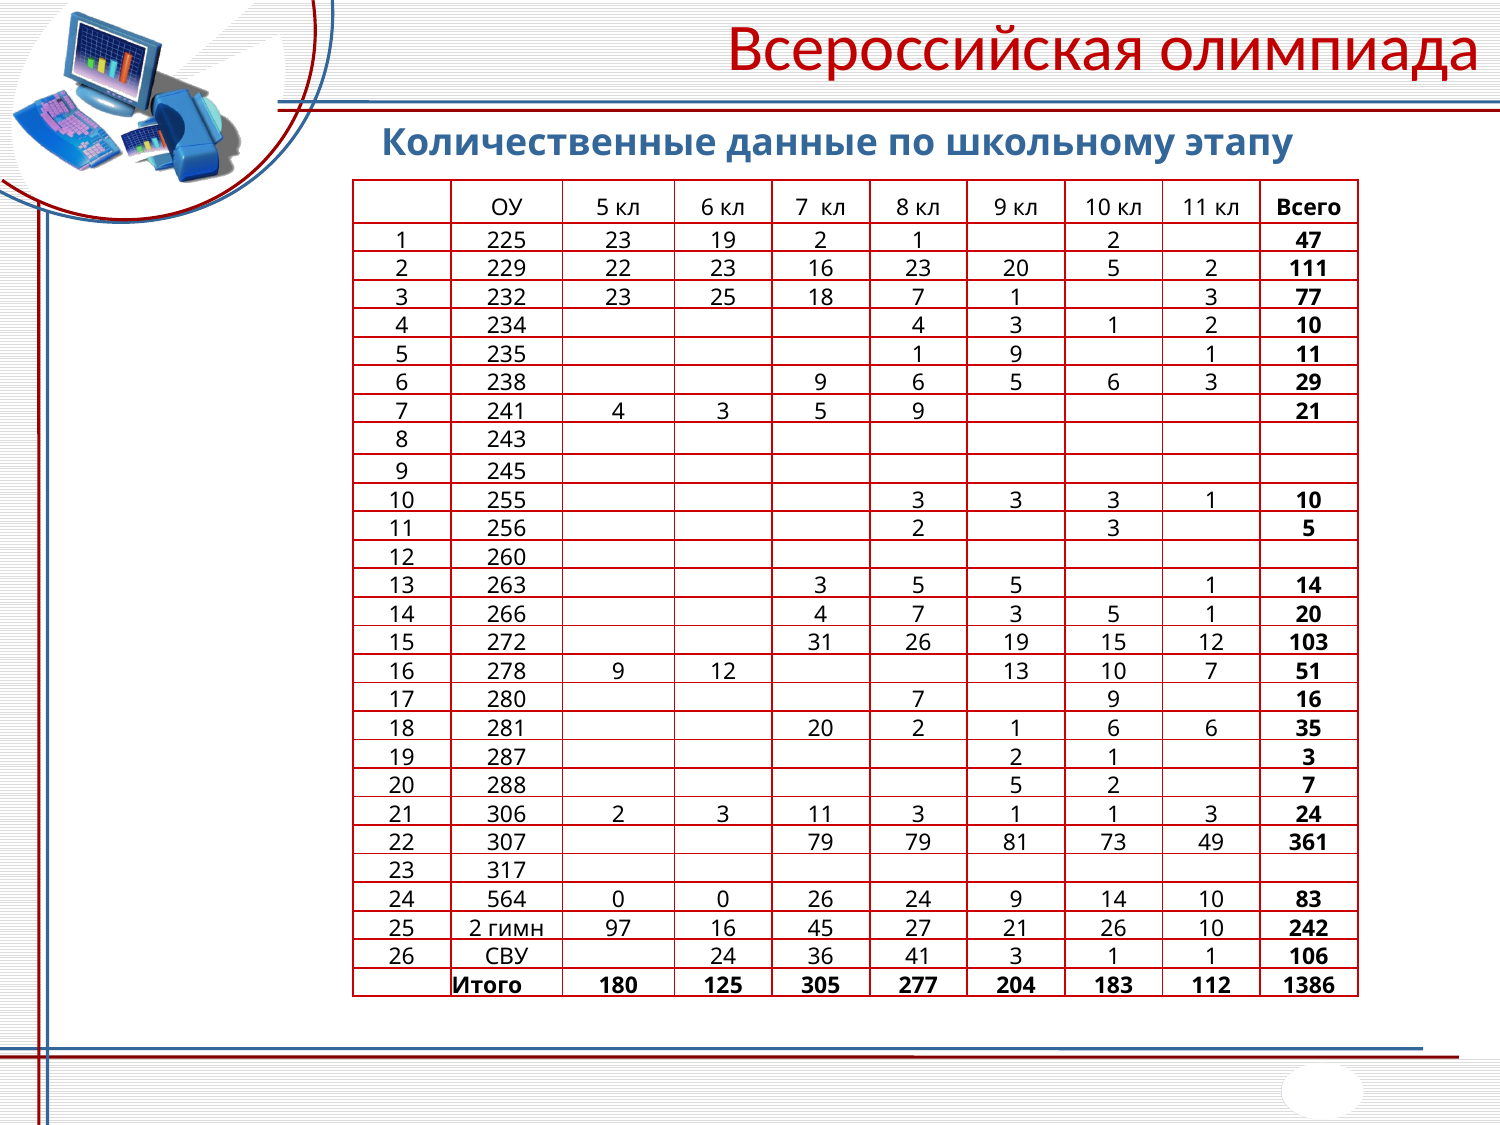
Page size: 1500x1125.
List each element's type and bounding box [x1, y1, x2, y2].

text_box [0, 0, 1500, 1125]
